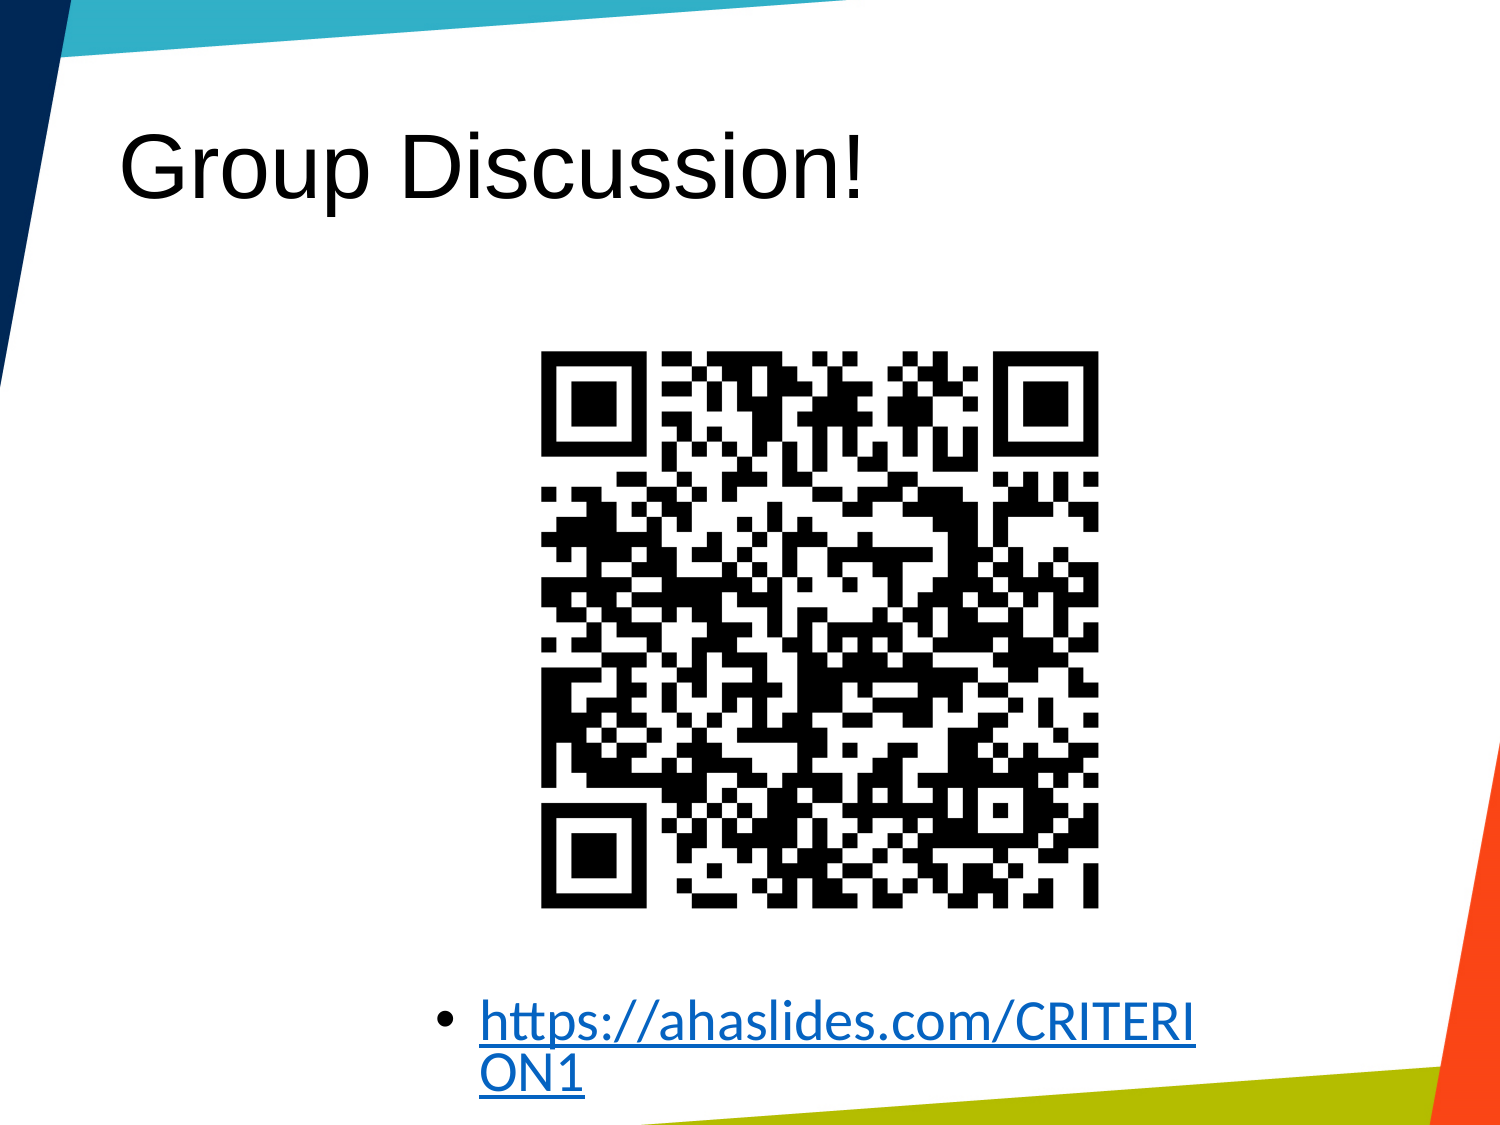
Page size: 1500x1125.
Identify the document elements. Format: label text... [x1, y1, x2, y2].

picture [0, 0, 1500, 1125]
list https://ahaslides.com/CRITERION1 [420, 982, 1221, 1066]
title Group Discussion! [103, 59, 1397, 278]
